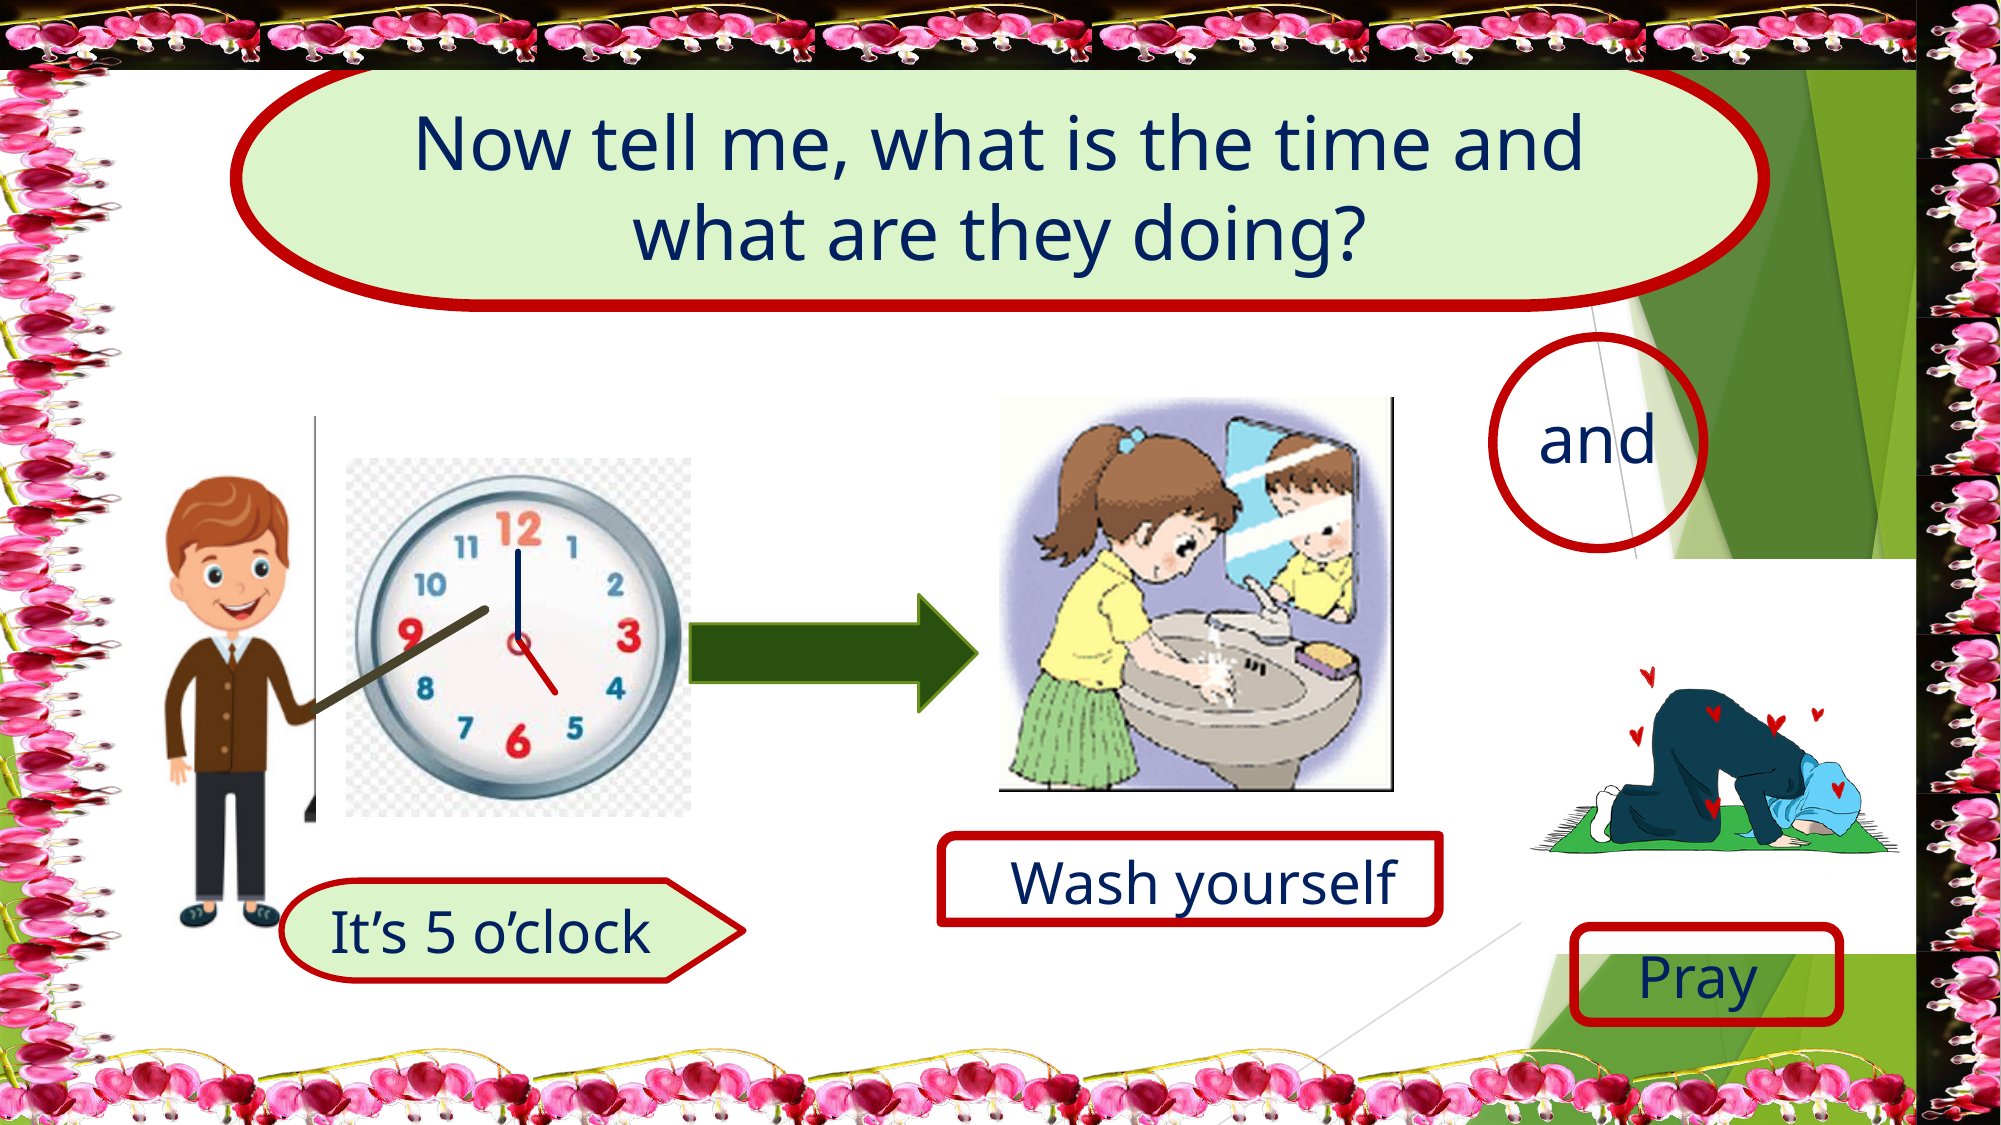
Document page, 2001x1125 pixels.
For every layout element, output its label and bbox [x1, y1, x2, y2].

text_box [0, 0, 2000, 1125]
